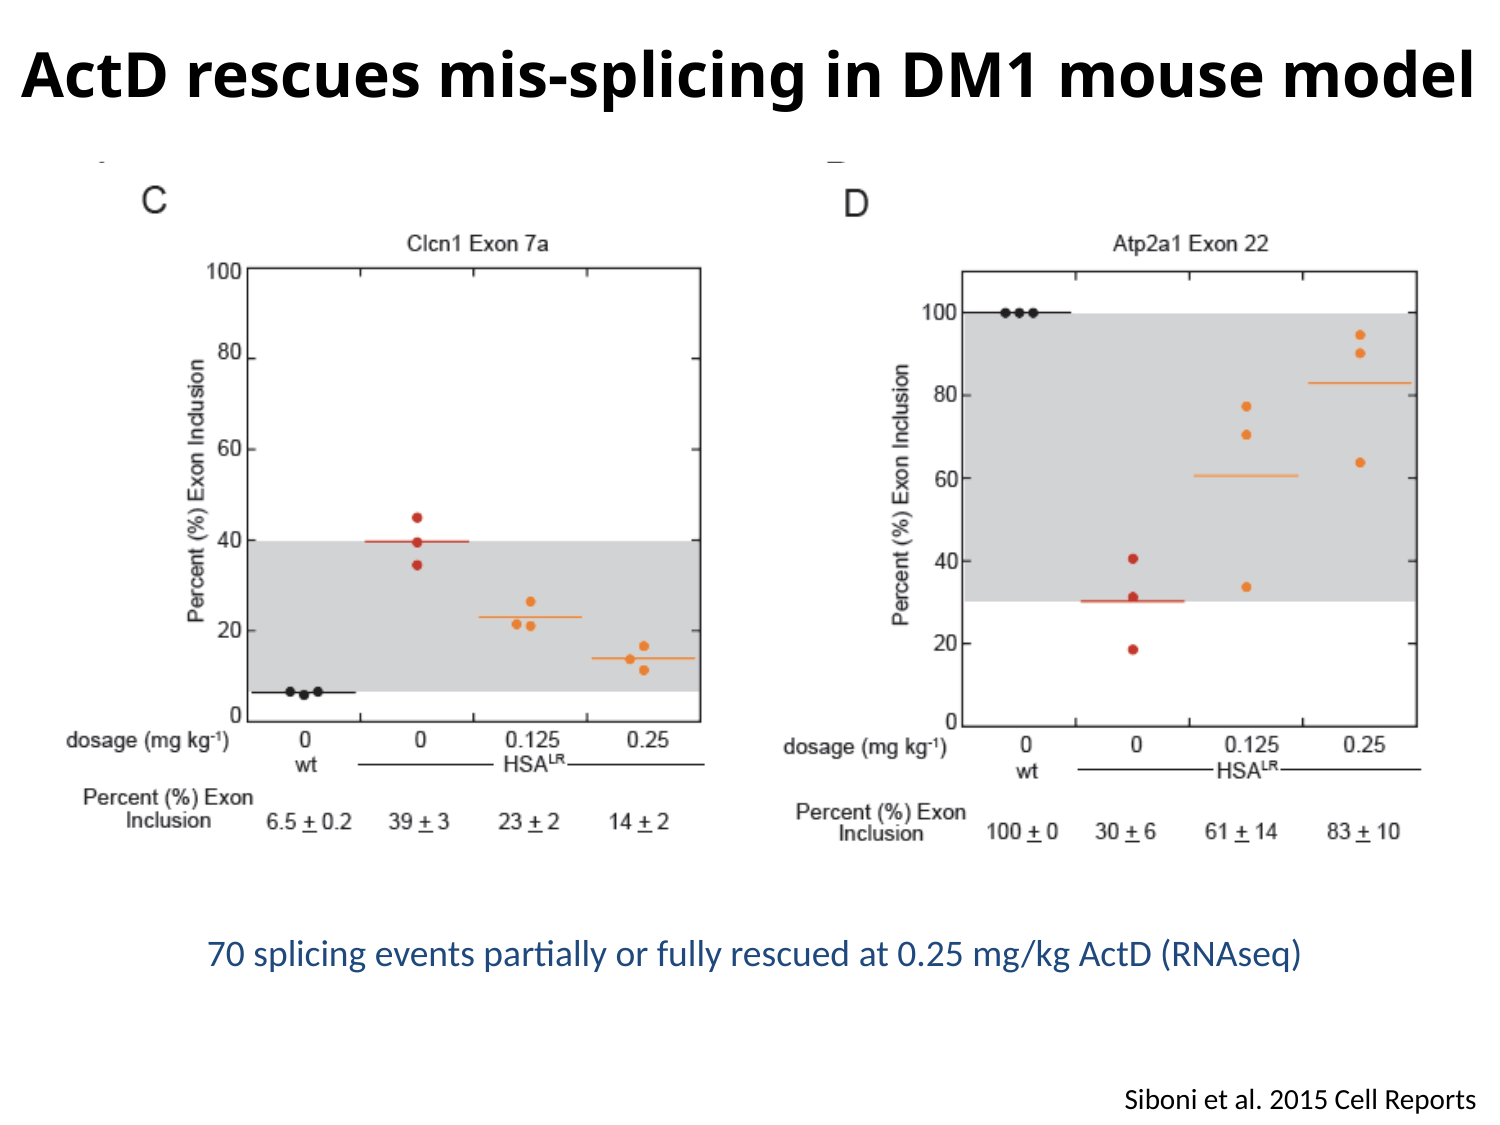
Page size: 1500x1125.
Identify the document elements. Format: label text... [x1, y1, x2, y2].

title ActD rescues mis-splicing in DM1 mouse model [0, 0, 1500, 139]
text_box 70 splicing events partially or fully rescued at 0.25 mg/kg ActD (RNAseq) [192, 921, 1327, 981]
picture [0, 140, 1500, 907]
text_box Siboni et al. 2015 Cell Reports [1109, 1072, 1499, 1123]
